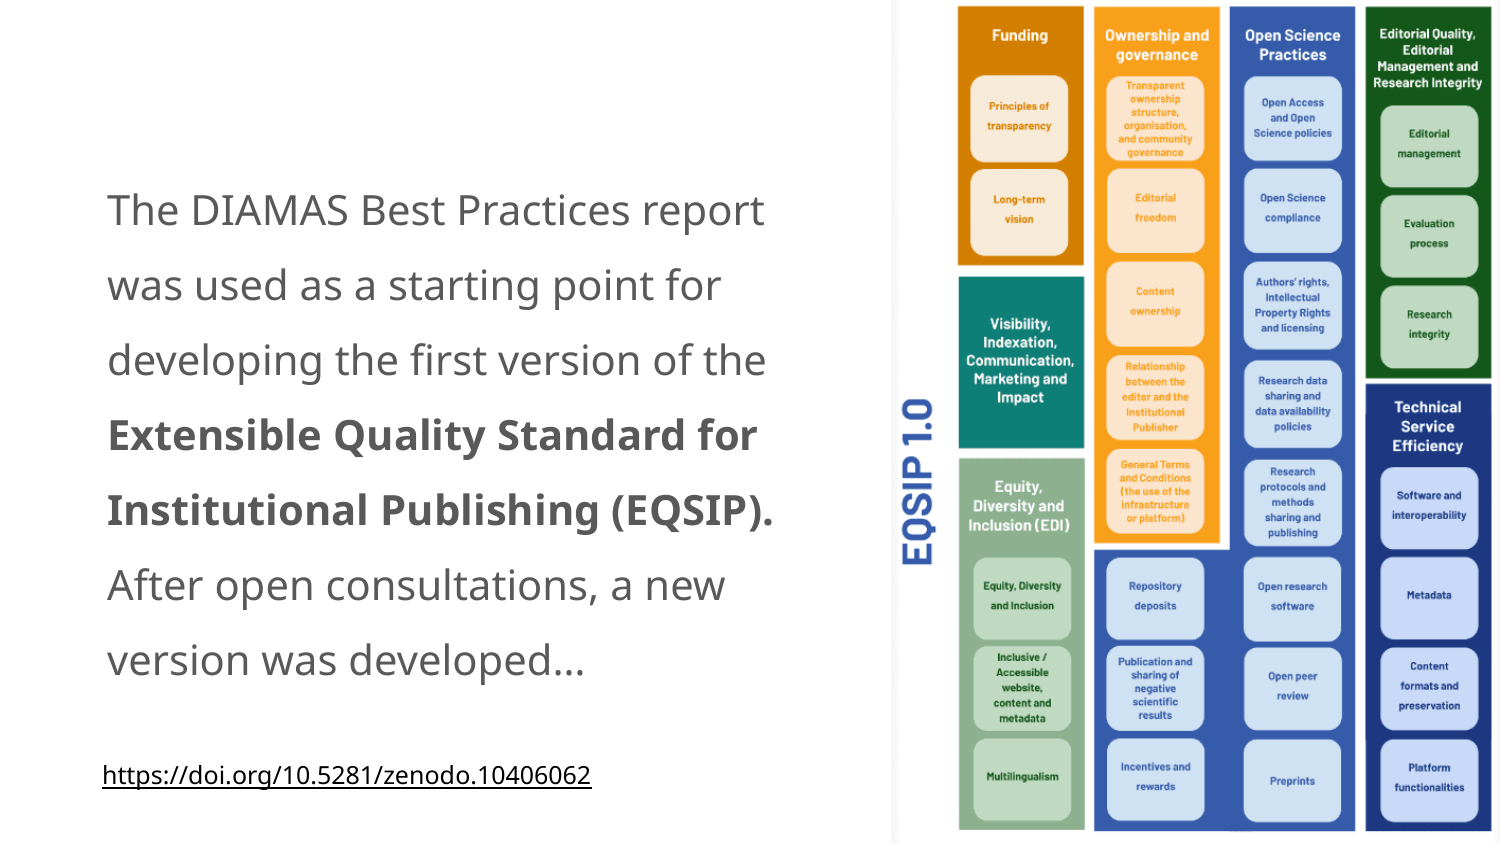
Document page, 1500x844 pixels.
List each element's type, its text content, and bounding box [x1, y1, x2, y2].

text_box https://doi.org/10.5281/zenodo.10406062 [87, 744, 800, 809]
list The DIAMAS Best Practices report was used as a starting point for developing the first version of the Extensible Quality Standard for Institutional Publishing (EQSIP). After open consultations, a new version was developed… [92, 143, 830, 547]
picture [890, 0, 1500, 844]
